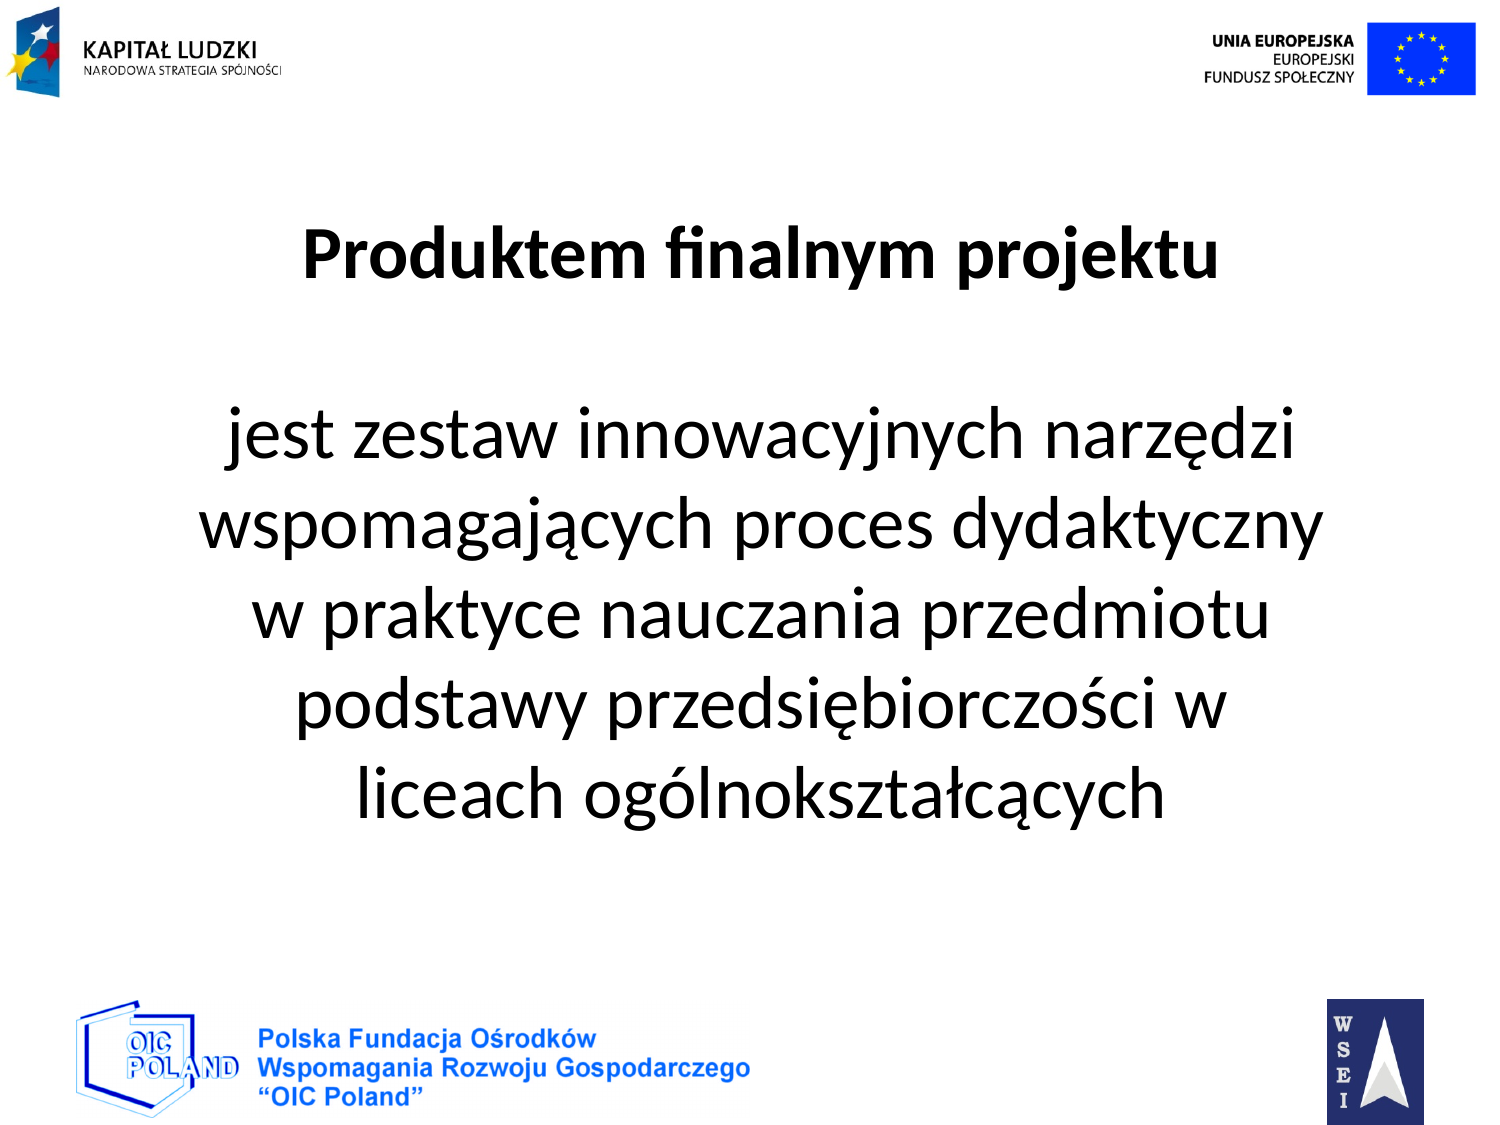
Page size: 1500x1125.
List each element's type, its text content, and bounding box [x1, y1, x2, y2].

picture [76, 1000, 750, 1118]
text_box Produktem finalnym projektu jest zestaw innowacyjnych narzędzi wspomagających proces dydaktyczny w praktyce nauczania przedmiotu podstawy przedsiębiorczości w liceach ogólnokształcących [171, 196, 1353, 841]
picture [0, 0, 295, 102]
picture [1179, 0, 1500, 118]
picture [1327, 999, 1424, 1125]
